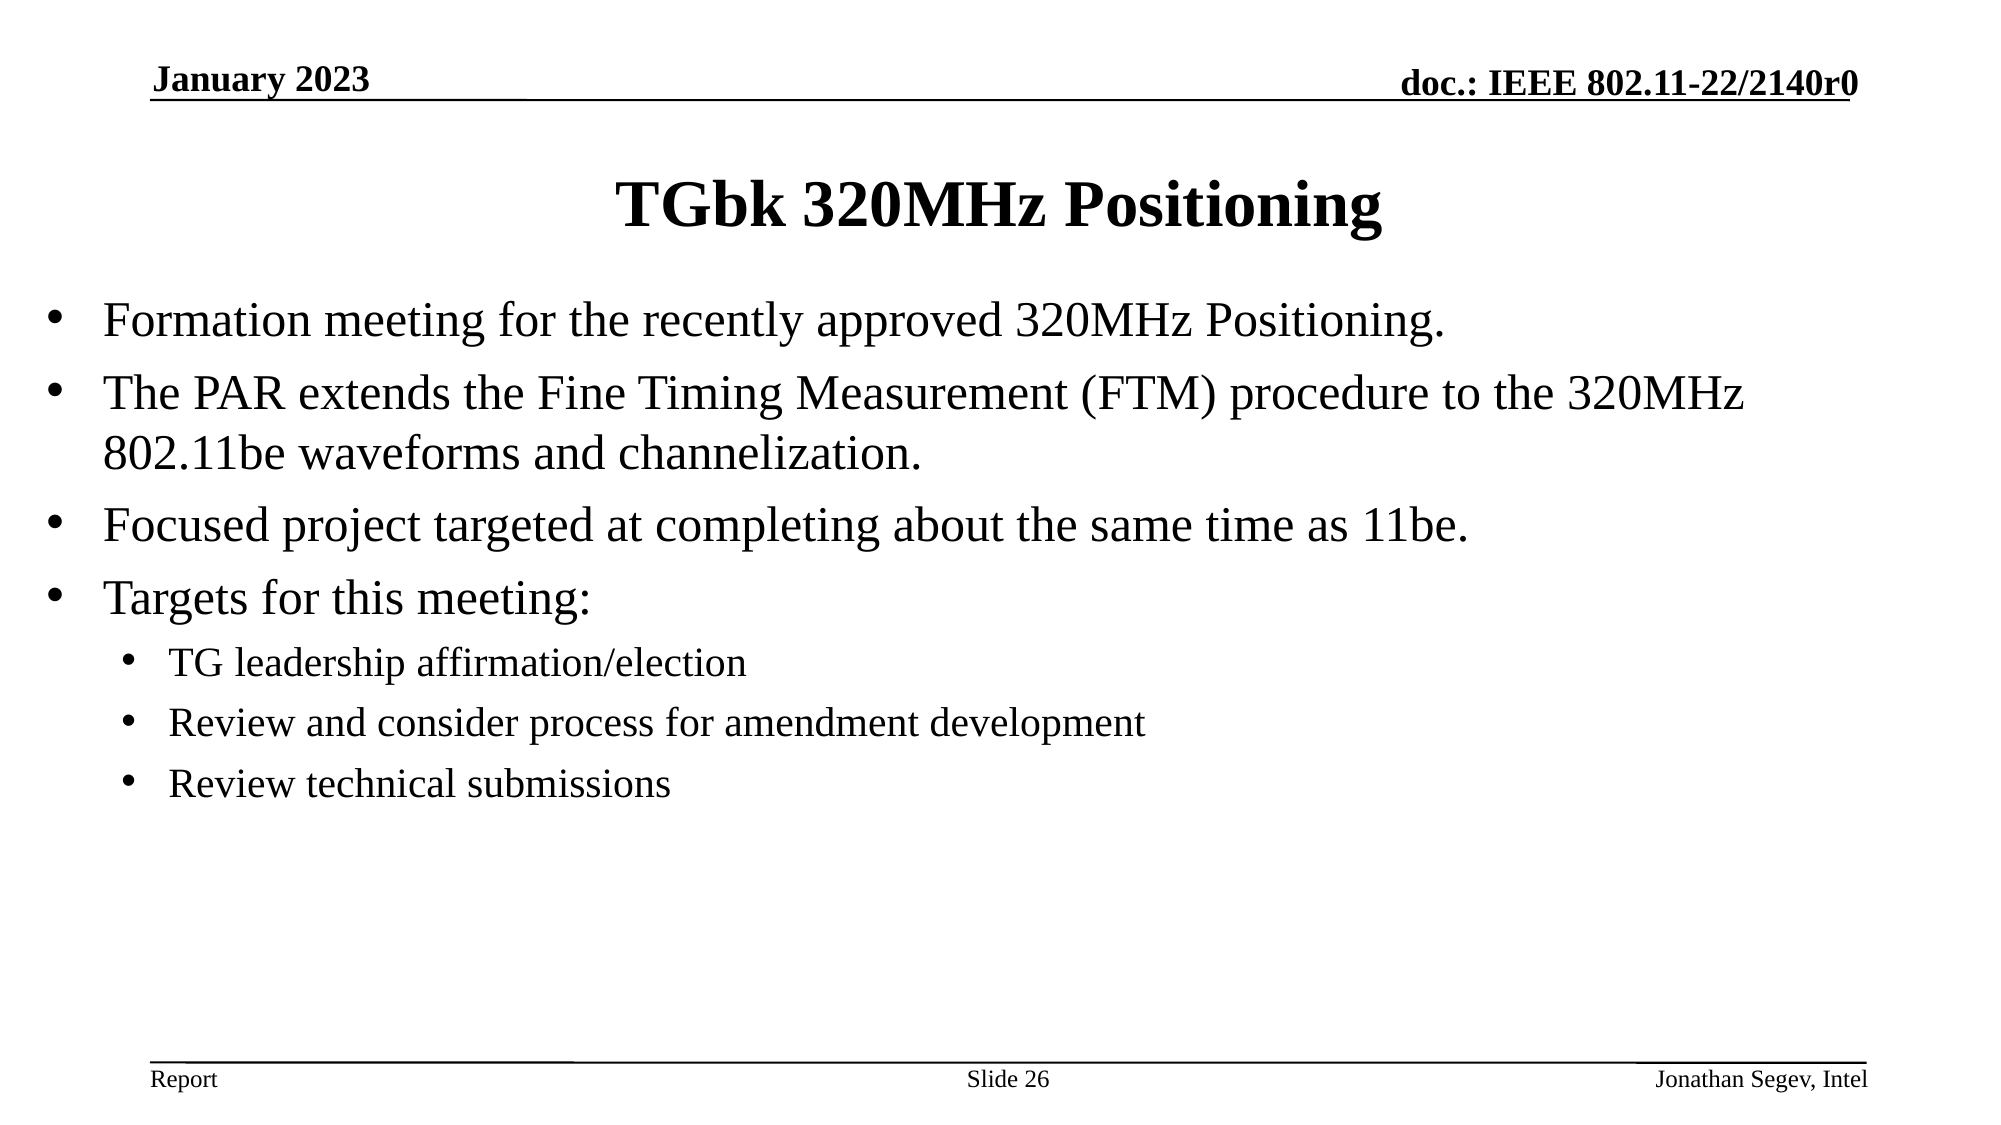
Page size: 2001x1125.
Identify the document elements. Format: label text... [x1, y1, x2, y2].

slide_number Slide 26 [950, 1061, 1067, 1123]
title TGbk 320MHz Positioning [149, 112, 1850, 278]
footer Jonathan Segev, Intel [1171, 1061, 1869, 1093]
list Formation meeting for the recently approved 320MHz Positioning. The PAR extends the Fine Timing Measurement (FTM) procedure to the 320MHz 802.11be waveforms and channelization. Focused project targeted at completing about the same time as 11be. Targets for this meeting: TG leadership affirmation/election Review and consider process for amendment development Review technical submissions [31, 278, 1869, 634]
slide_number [152, 54, 563, 100]
